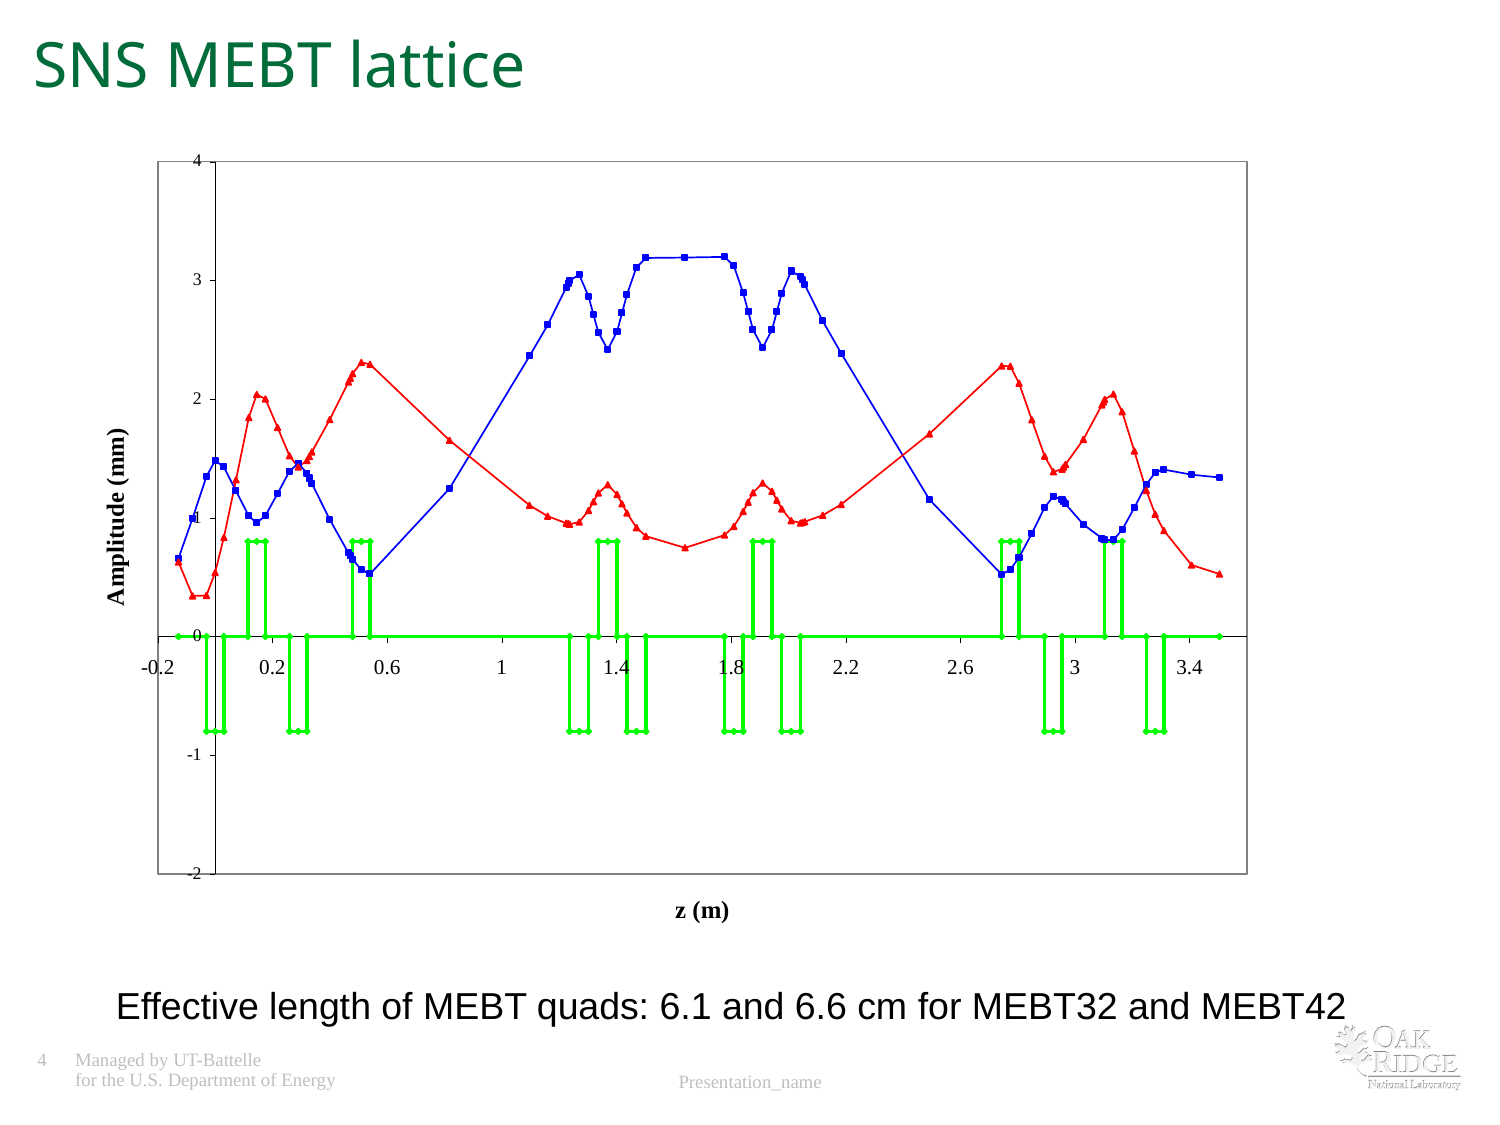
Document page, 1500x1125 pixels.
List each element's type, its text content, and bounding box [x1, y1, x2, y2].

picture [1325, 1019, 1472, 1095]
text_box Effective length of MEBT quads: 6.1 and 6.6 cm for MEBT32 and MEBT42 [101, 974, 1363, 1035]
picture [74, 124, 1288, 954]
title SNS MEBT lattice [17, 28, 1369, 109]
